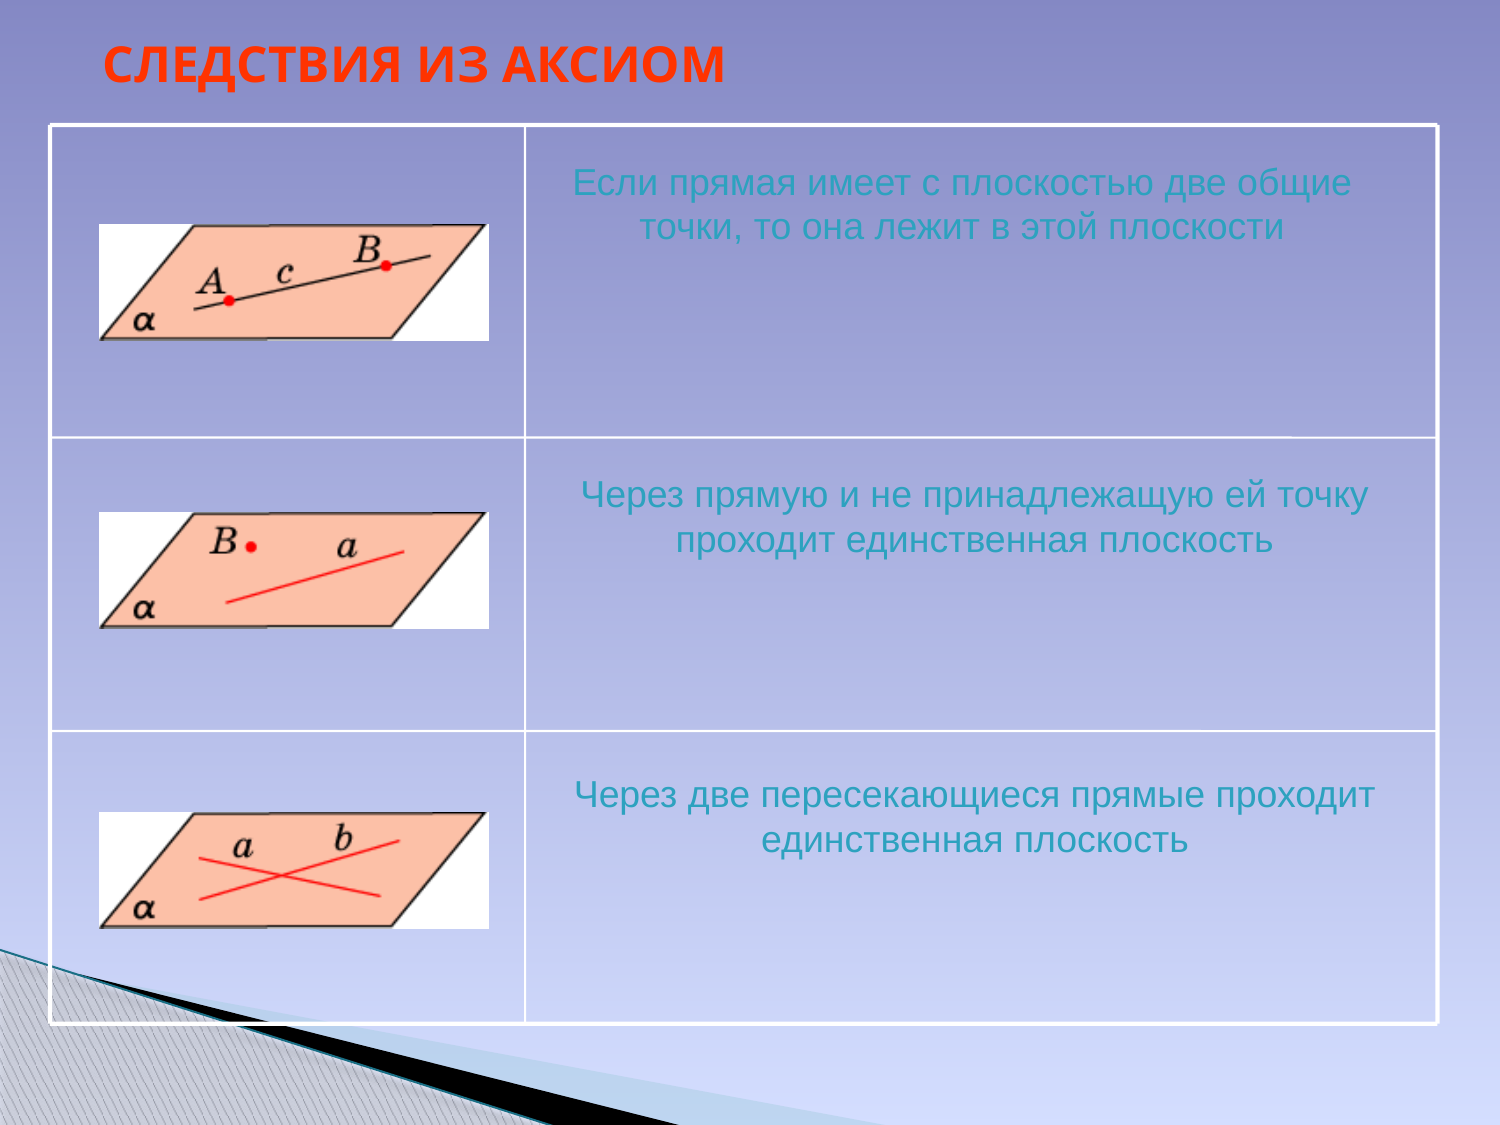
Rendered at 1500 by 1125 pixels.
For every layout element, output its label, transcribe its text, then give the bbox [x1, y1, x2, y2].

title СЛЕДСТВИЯ ИЗ АКСИОМ [87, 24, 1363, 100]
picture [99, 224, 490, 342]
picture [99, 512, 490, 629]
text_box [49, 124, 1438, 1024]
picture [99, 812, 490, 929]
